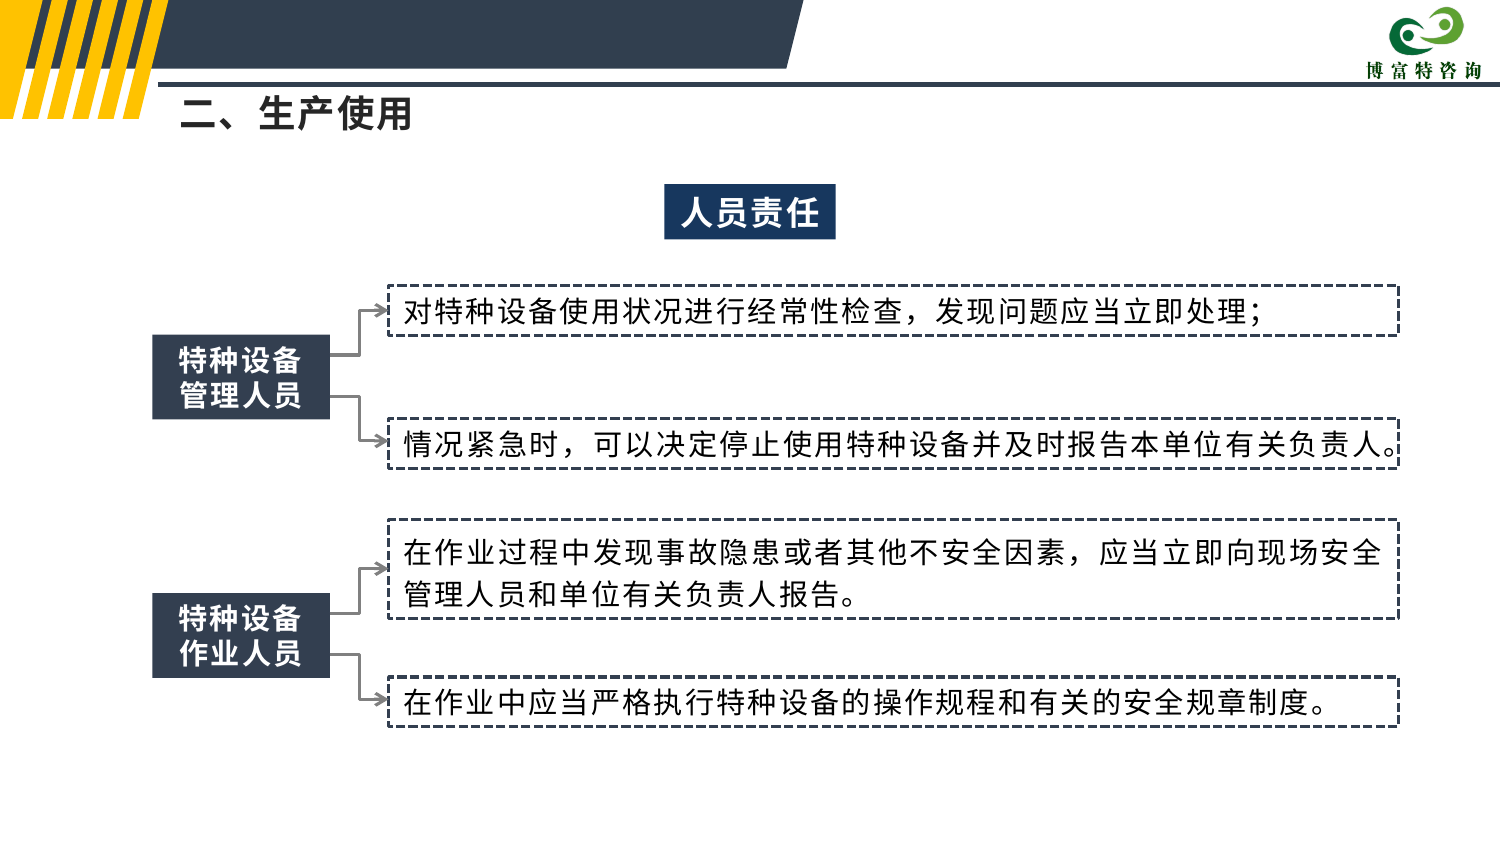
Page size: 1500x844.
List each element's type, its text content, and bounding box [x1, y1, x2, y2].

picture [1352, 6, 1500, 82]
text_box 人员责任 [664, 184, 836, 240]
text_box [152, 285, 1399, 469]
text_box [152, 519, 1399, 728]
text_box 二、生产使用 [164, 82, 430, 143]
